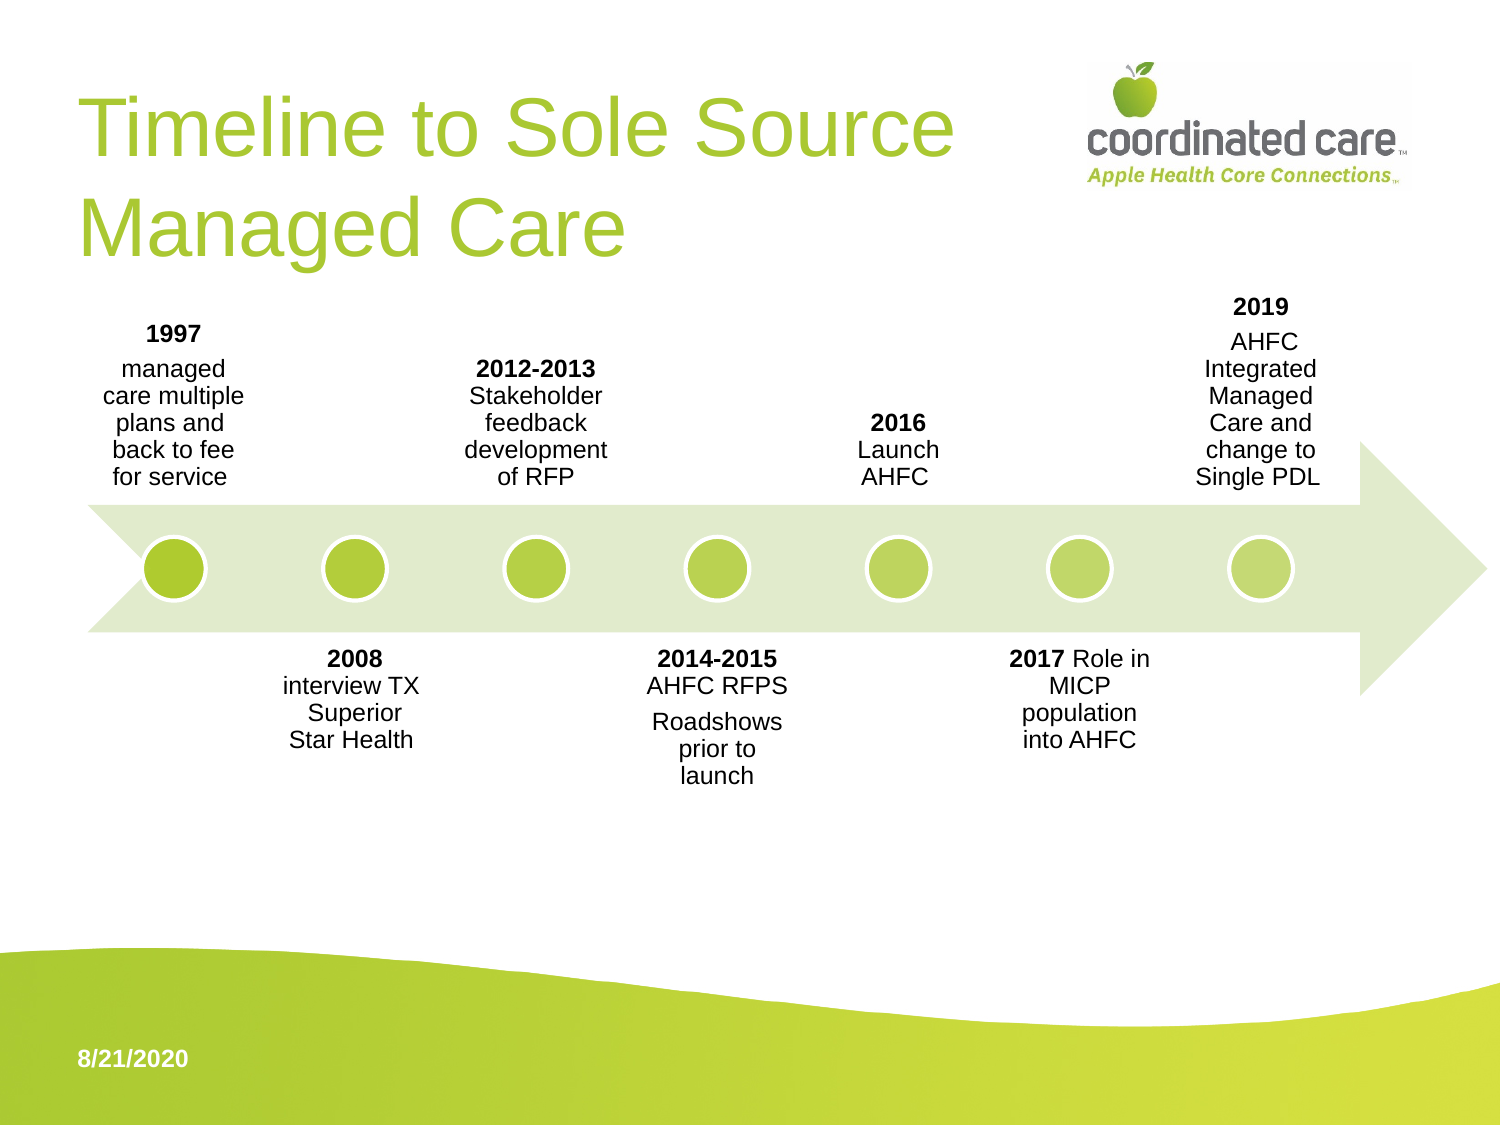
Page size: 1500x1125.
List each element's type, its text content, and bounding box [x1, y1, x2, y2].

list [87, 249, 1488, 888]
title Timeline to Sole Source Managed Care [62, 66, 1000, 167]
picture [1087, 62, 1412, 191]
picture [0, 920, 1500, 1125]
